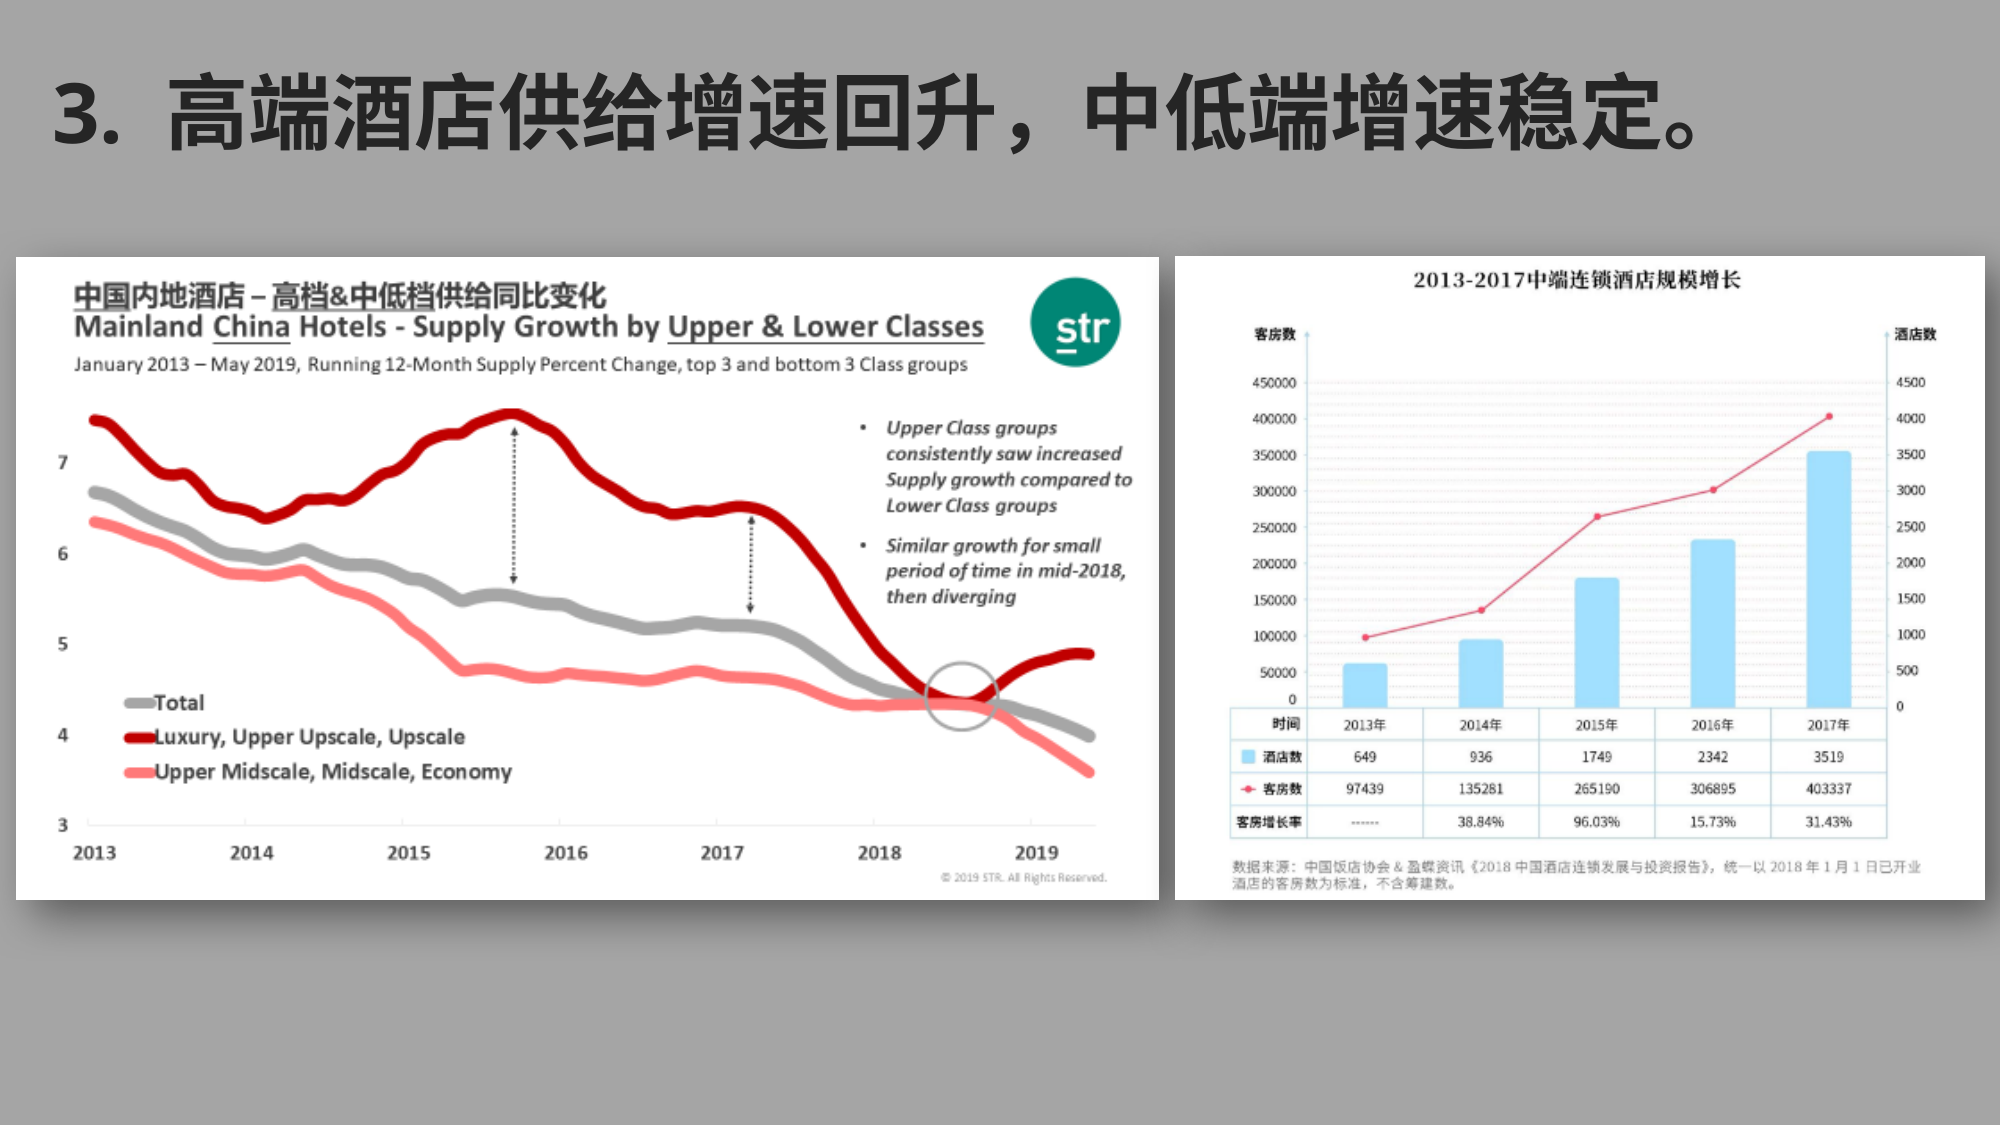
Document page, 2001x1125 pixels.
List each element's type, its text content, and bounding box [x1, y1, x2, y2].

text_box 3. 高端酒店供给增速回升，中低端增速稳定。 [0, 53, 1763, 168]
picture [16, 257, 1159, 900]
picture [1175, 255, 1985, 900]
